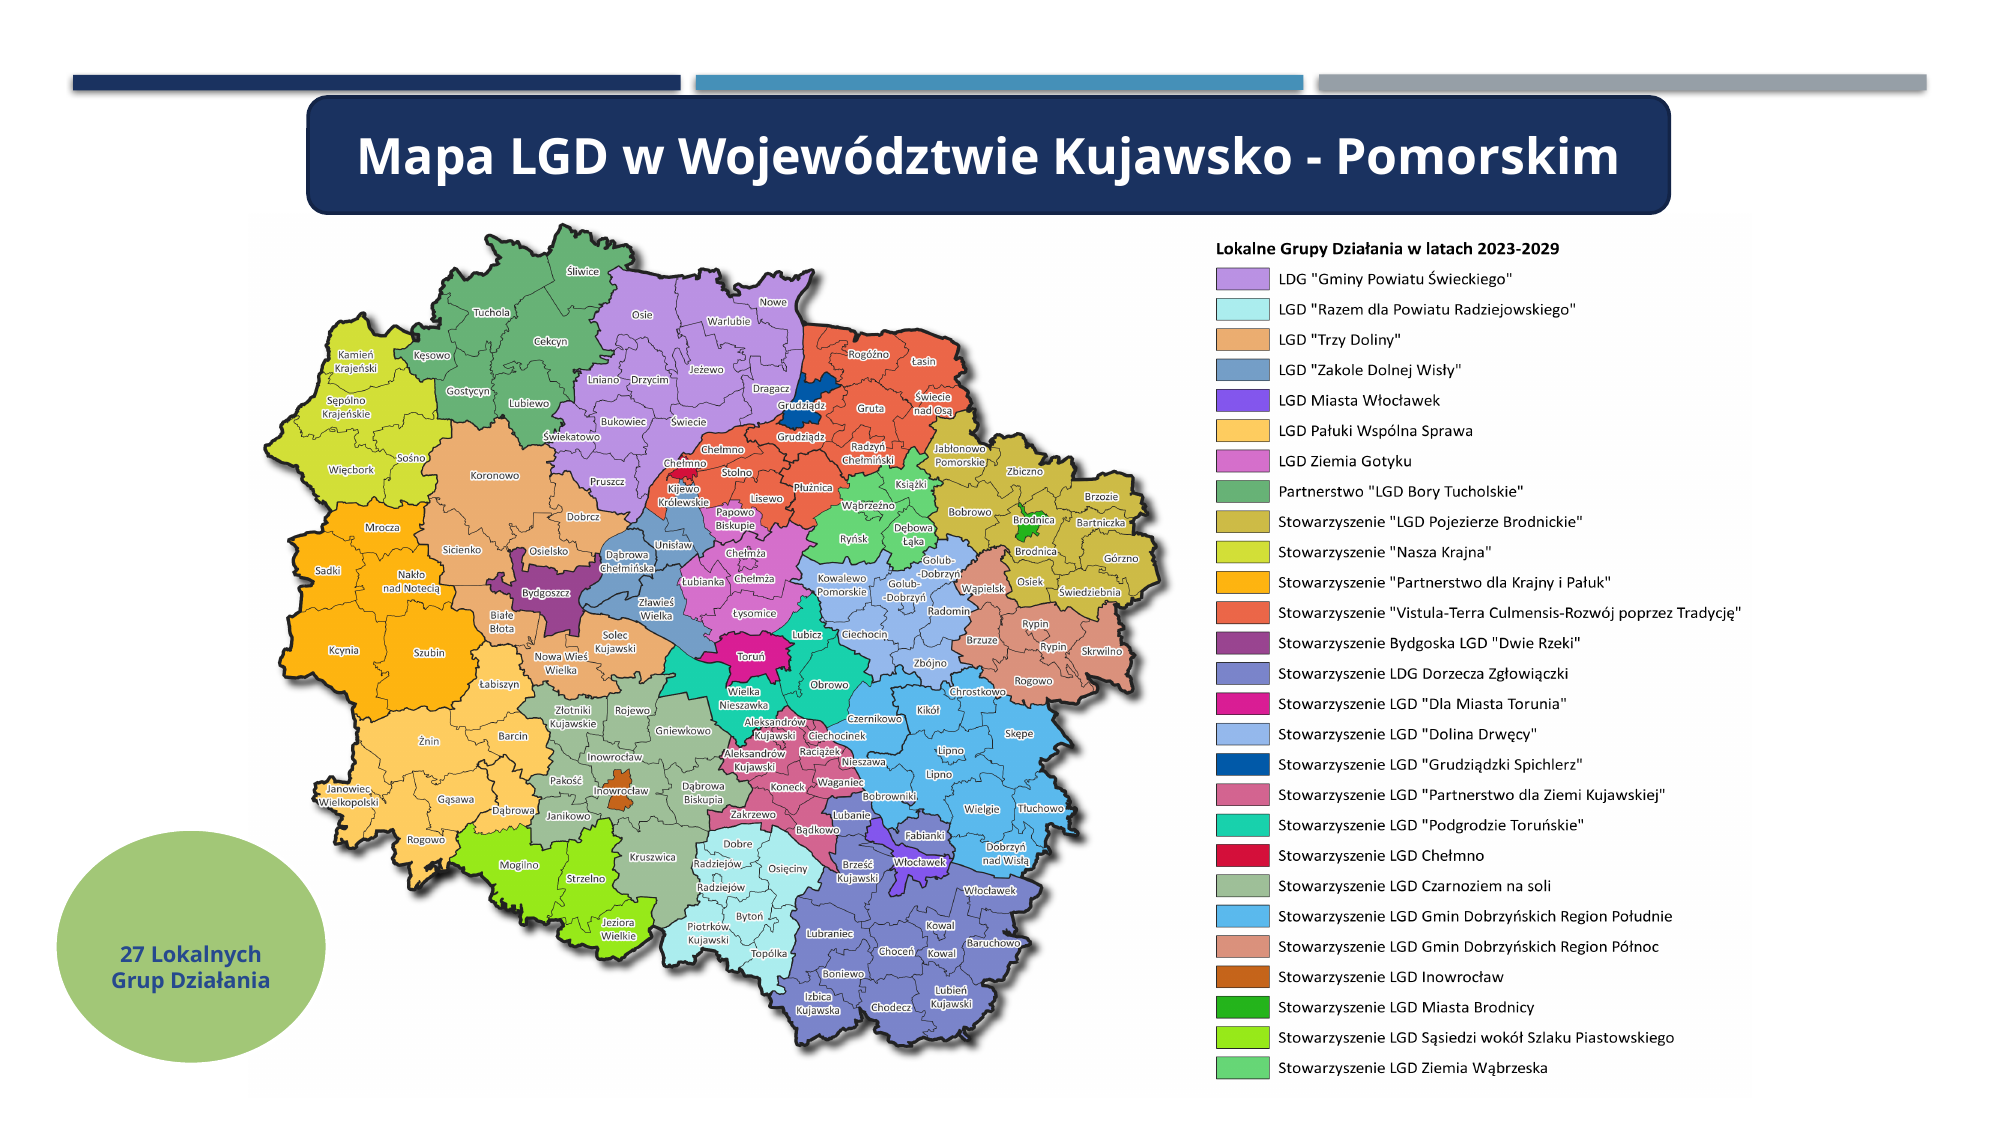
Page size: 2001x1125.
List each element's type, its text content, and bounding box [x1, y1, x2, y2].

text_box Mapa LGD w Województwie Kujawsko - Pomorskim [306, 95, 1672, 211]
picture [247, 212, 1753, 1099]
text_box 27 Lokalnych Grup Działania [52, 827, 242, 1067]
